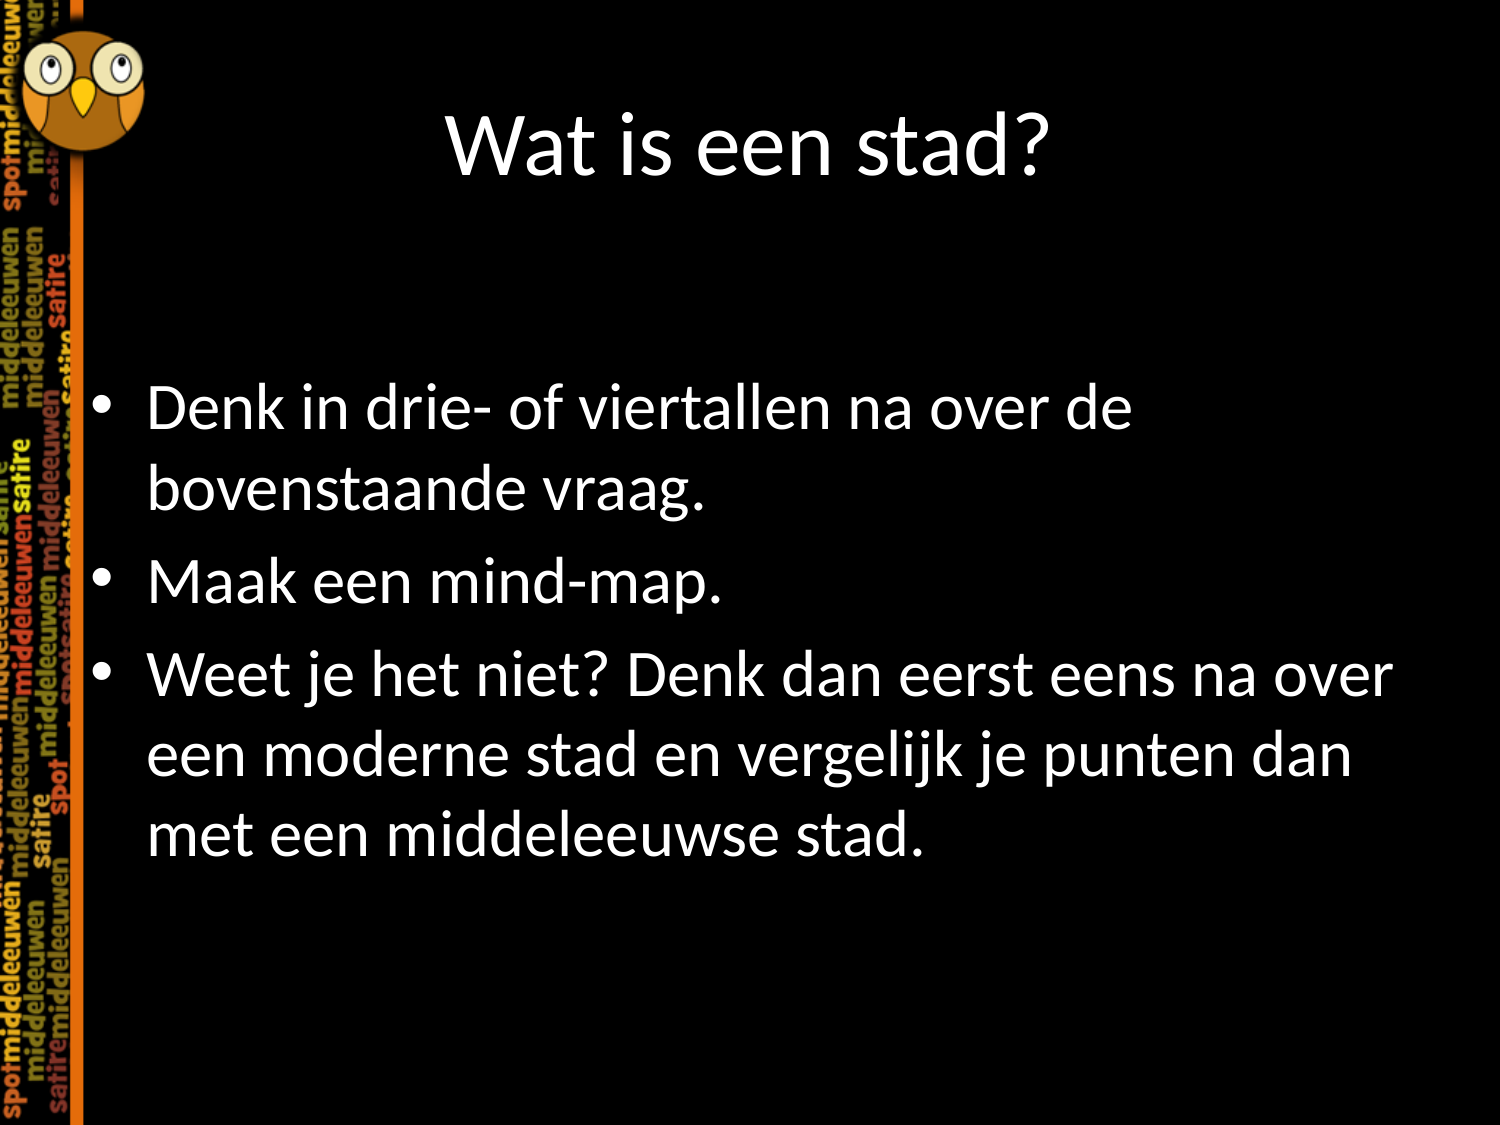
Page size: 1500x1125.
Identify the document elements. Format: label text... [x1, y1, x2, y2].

list Denk in drie- of viertallen na over de bovenstaande vraag. Maak een mind-map. Weet je het niet? Denk dan eerst eens na over een moderne stad en vergelijk je punten dan met een middeleeuwse stad. [75, 262, 1425, 1005]
title Wat is een stad? [75, 45, 1425, 233]
picture [0, 0, 1500, 1125]
